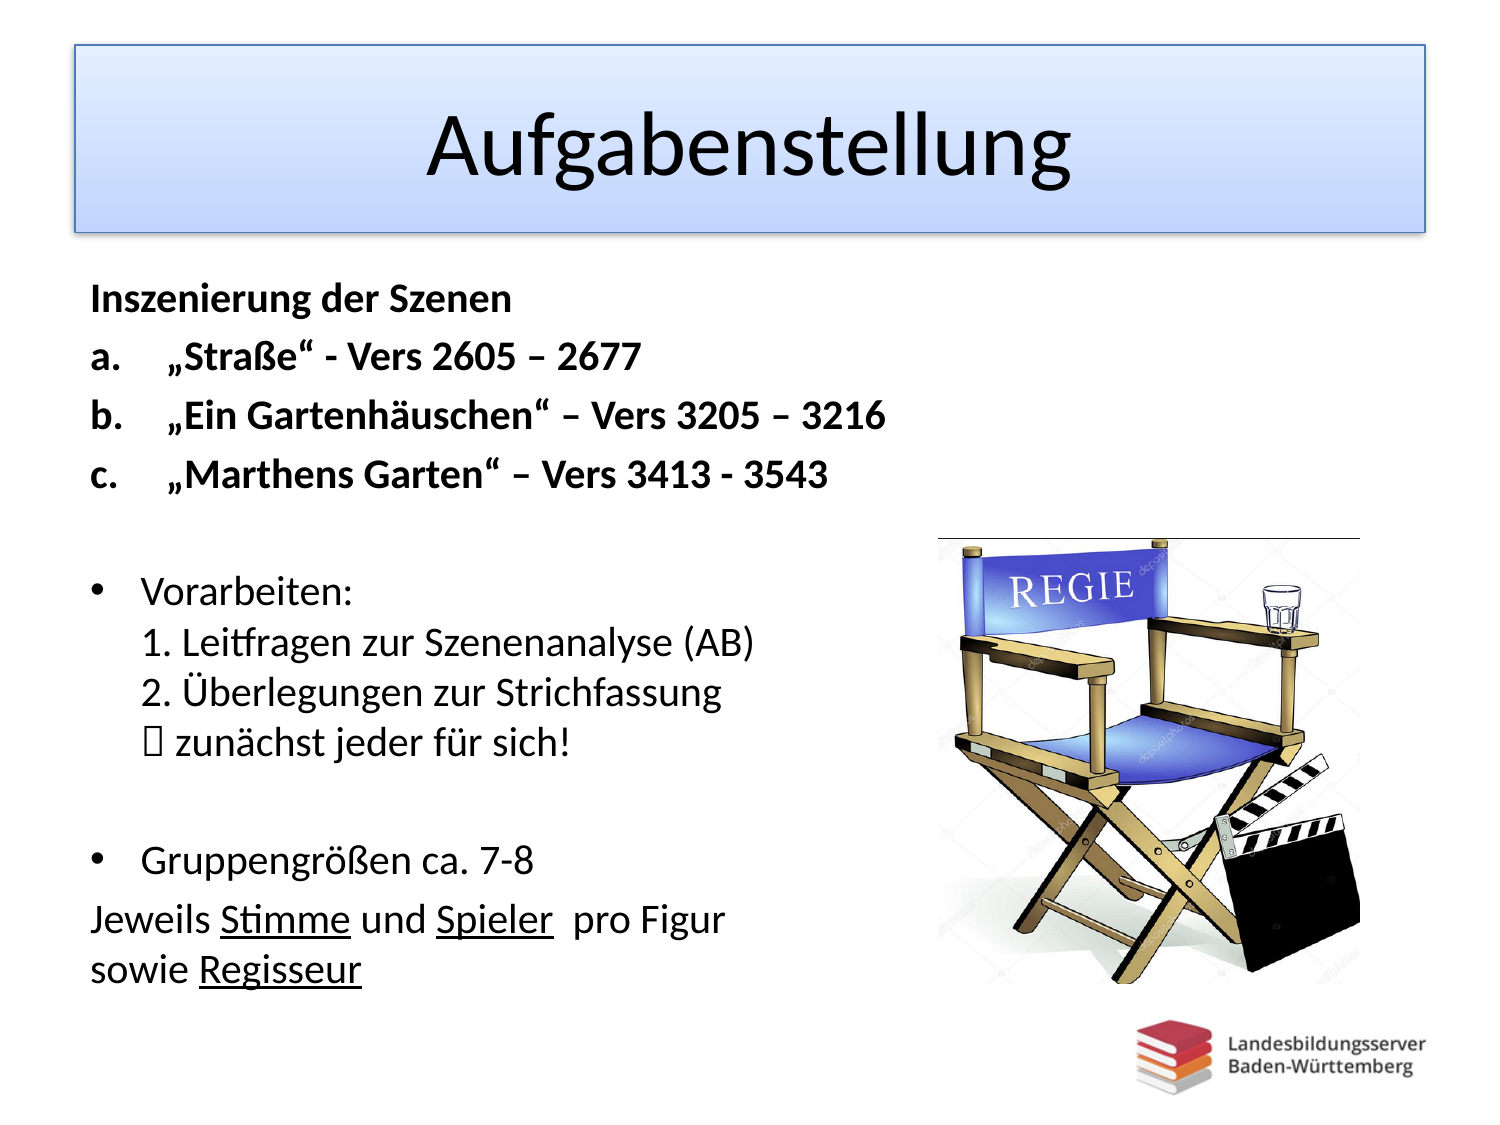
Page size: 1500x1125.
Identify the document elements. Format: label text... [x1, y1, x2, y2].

picture [938, 538, 1360, 985]
list Inszenierung der Szenen „Straße“ - Vers 2605 – 2677 „Ein Gartenhäuschen“ – Vers 3205 – 3216 „Marthens Garten“ – Vers 3413 - 3543 Vorarbeiten: 1. Leitfragen zur Szenenanalyse (AB) 2. Überlegungen zur Strichfassung  zunächst jeder für sich! Gruppengrößen ca. 7-8 Jeweils Stimme und Spieler pro Figur sowie Regisseur [75, 262, 1425, 1005]
picture [1104, 1011, 1446, 1102]
title Aufgabenstellung [74, 44, 1426, 233]
